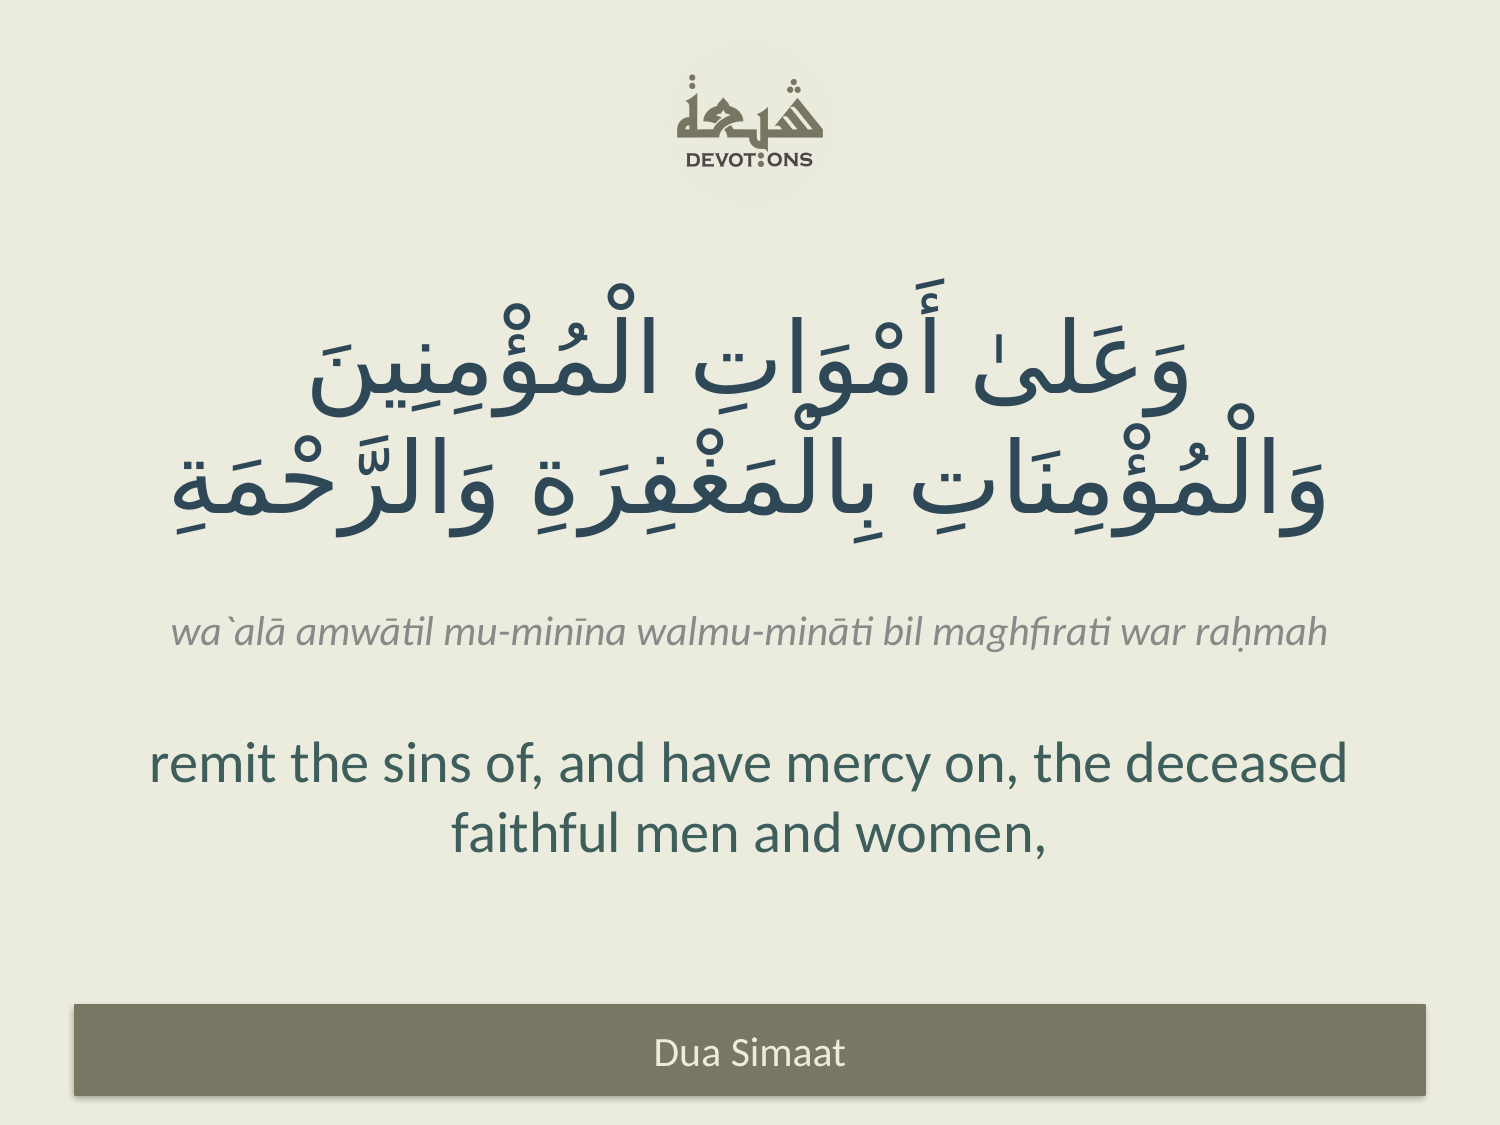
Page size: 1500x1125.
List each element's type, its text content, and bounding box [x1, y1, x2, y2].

text_box [74, 1004, 1426, 1096]
text_box Dua Simaat [638, 1017, 862, 1083]
picture [656, 29, 844, 218]
text_box وَعَلىٰ أَمْوَاتِ الْمُؤْمِنِينَ وَالْمُؤْمِنَاتِ بِالْمَغْفِرَةِ وَالرَّحْمَةِ wa`alā amwātil mu-minīna walmu-mināti bil maghfirati war raḥmah remit the sins of, and have mercy on, the deceased faithful men and women, [74, 286, 1425, 871]
